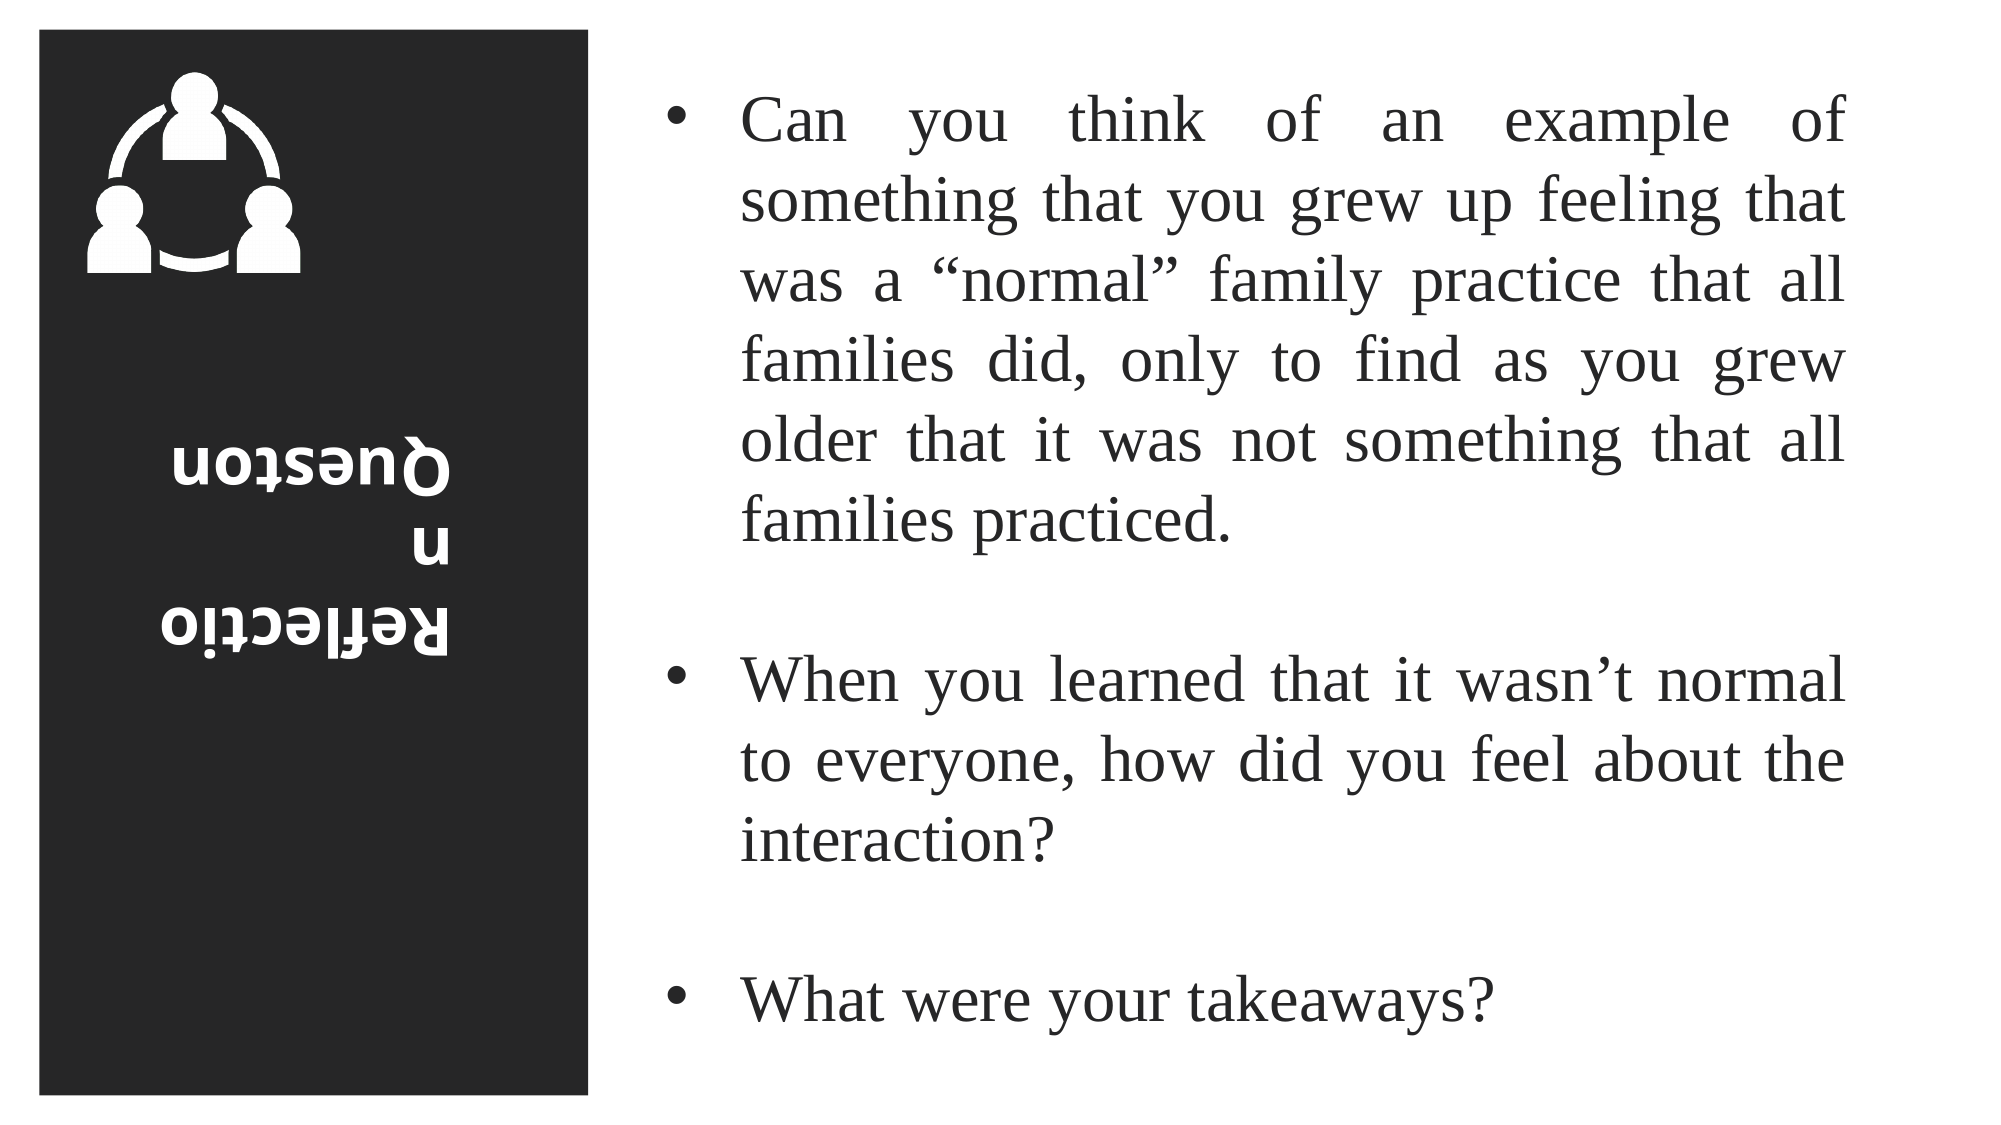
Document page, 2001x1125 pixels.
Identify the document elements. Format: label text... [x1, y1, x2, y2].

text_box Can you think of an example of something that you grew up feeling that was a “normal” family practice that all families did, only to find as you grew older that it was not something that all families practiced. When you learned that it wasn’t normal to everyone, how did you feel about the interaction? What were your takeaways? [651, 67, 1863, 1042]
picture [39, 67, 349, 284]
list Reflection Queston [39, 29, 589, 1096]
